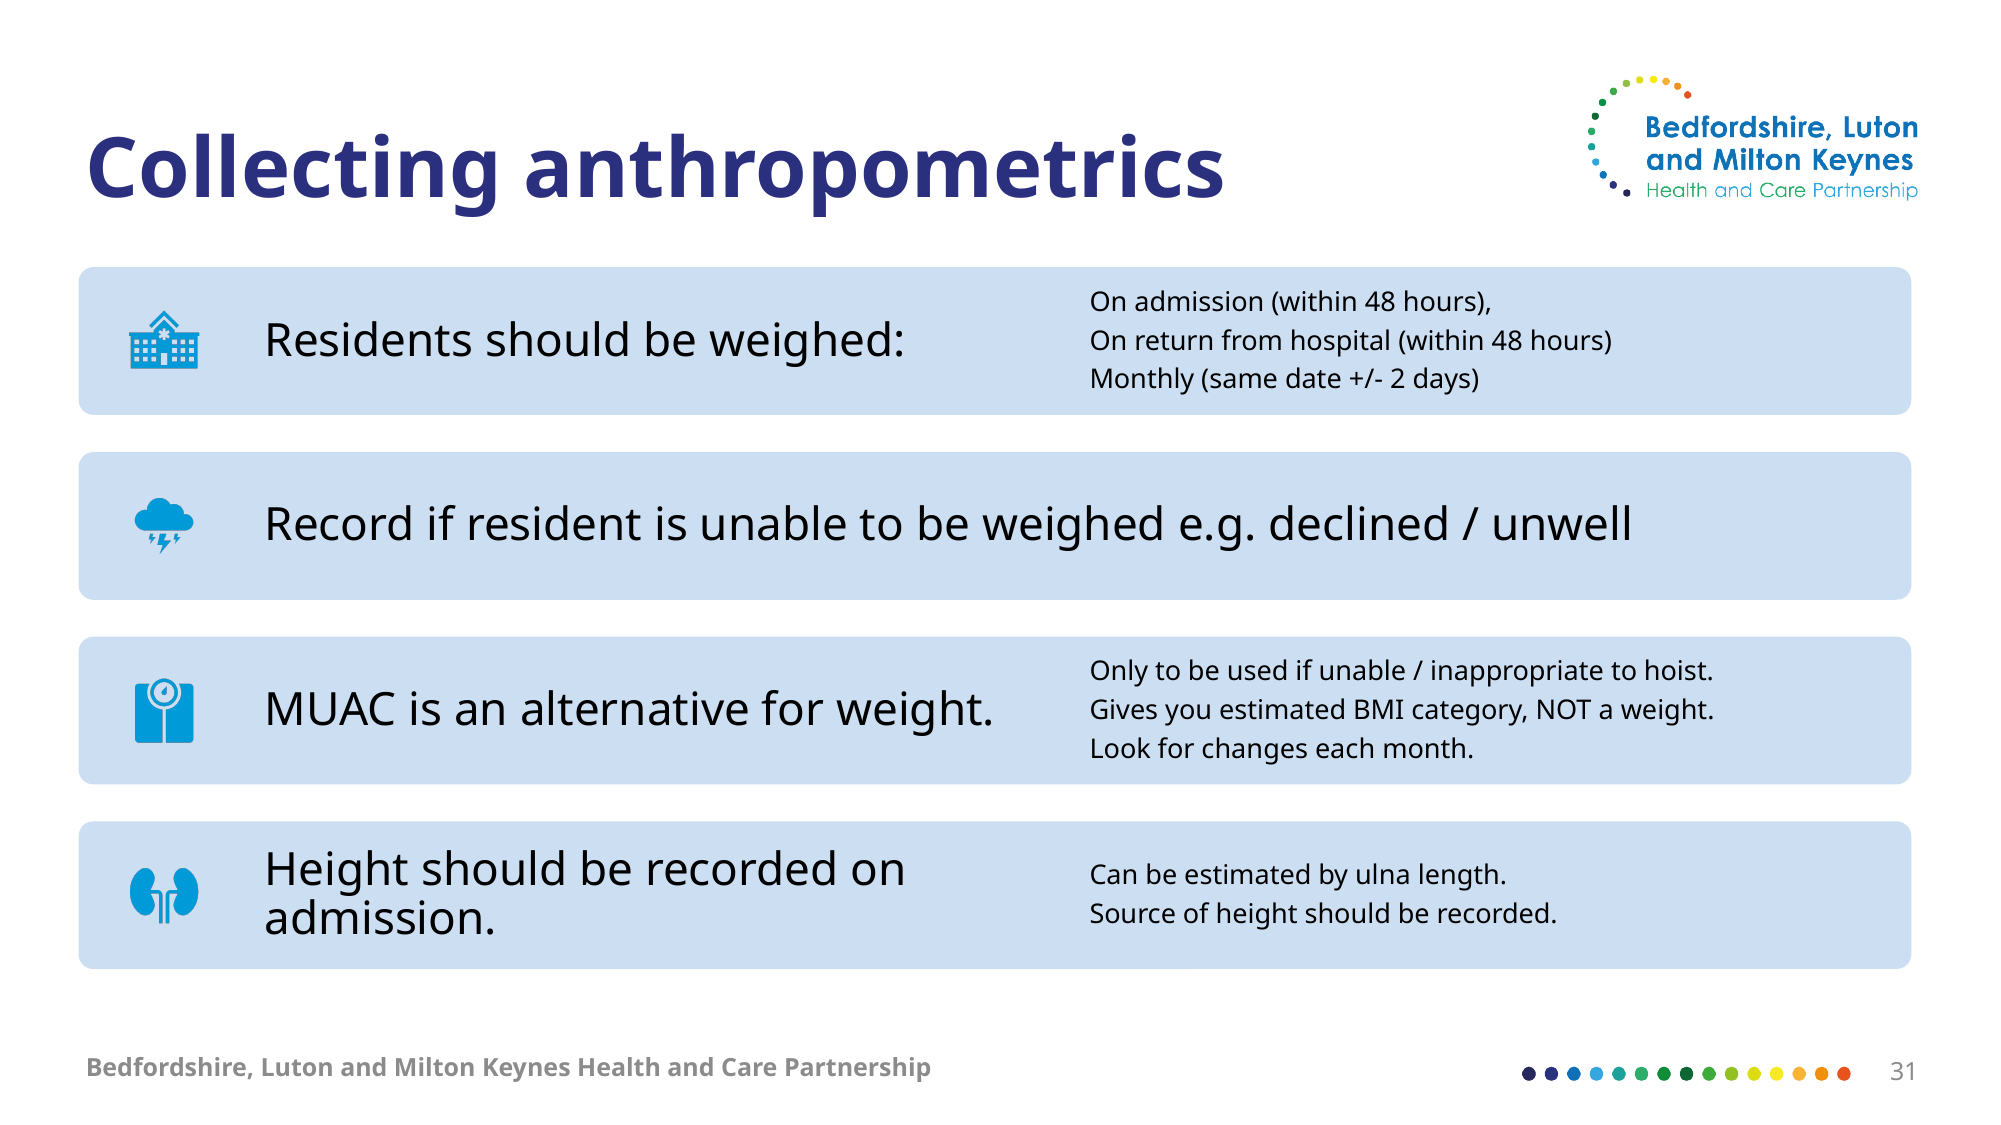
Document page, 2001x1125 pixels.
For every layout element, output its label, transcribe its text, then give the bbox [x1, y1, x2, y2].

footer Bedfordshire, Luton and Milton Keynes Health and Care Partnership [85, 1037, 1301, 1097]
picture [1587, 75, 1918, 201]
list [78, 266, 1912, 970]
slide_number 31 [1838, 1042, 1919, 1103]
title Collecting anthropometrics [85, 62, 1532, 263]
picture [1522, 1066, 1838, 1081]
